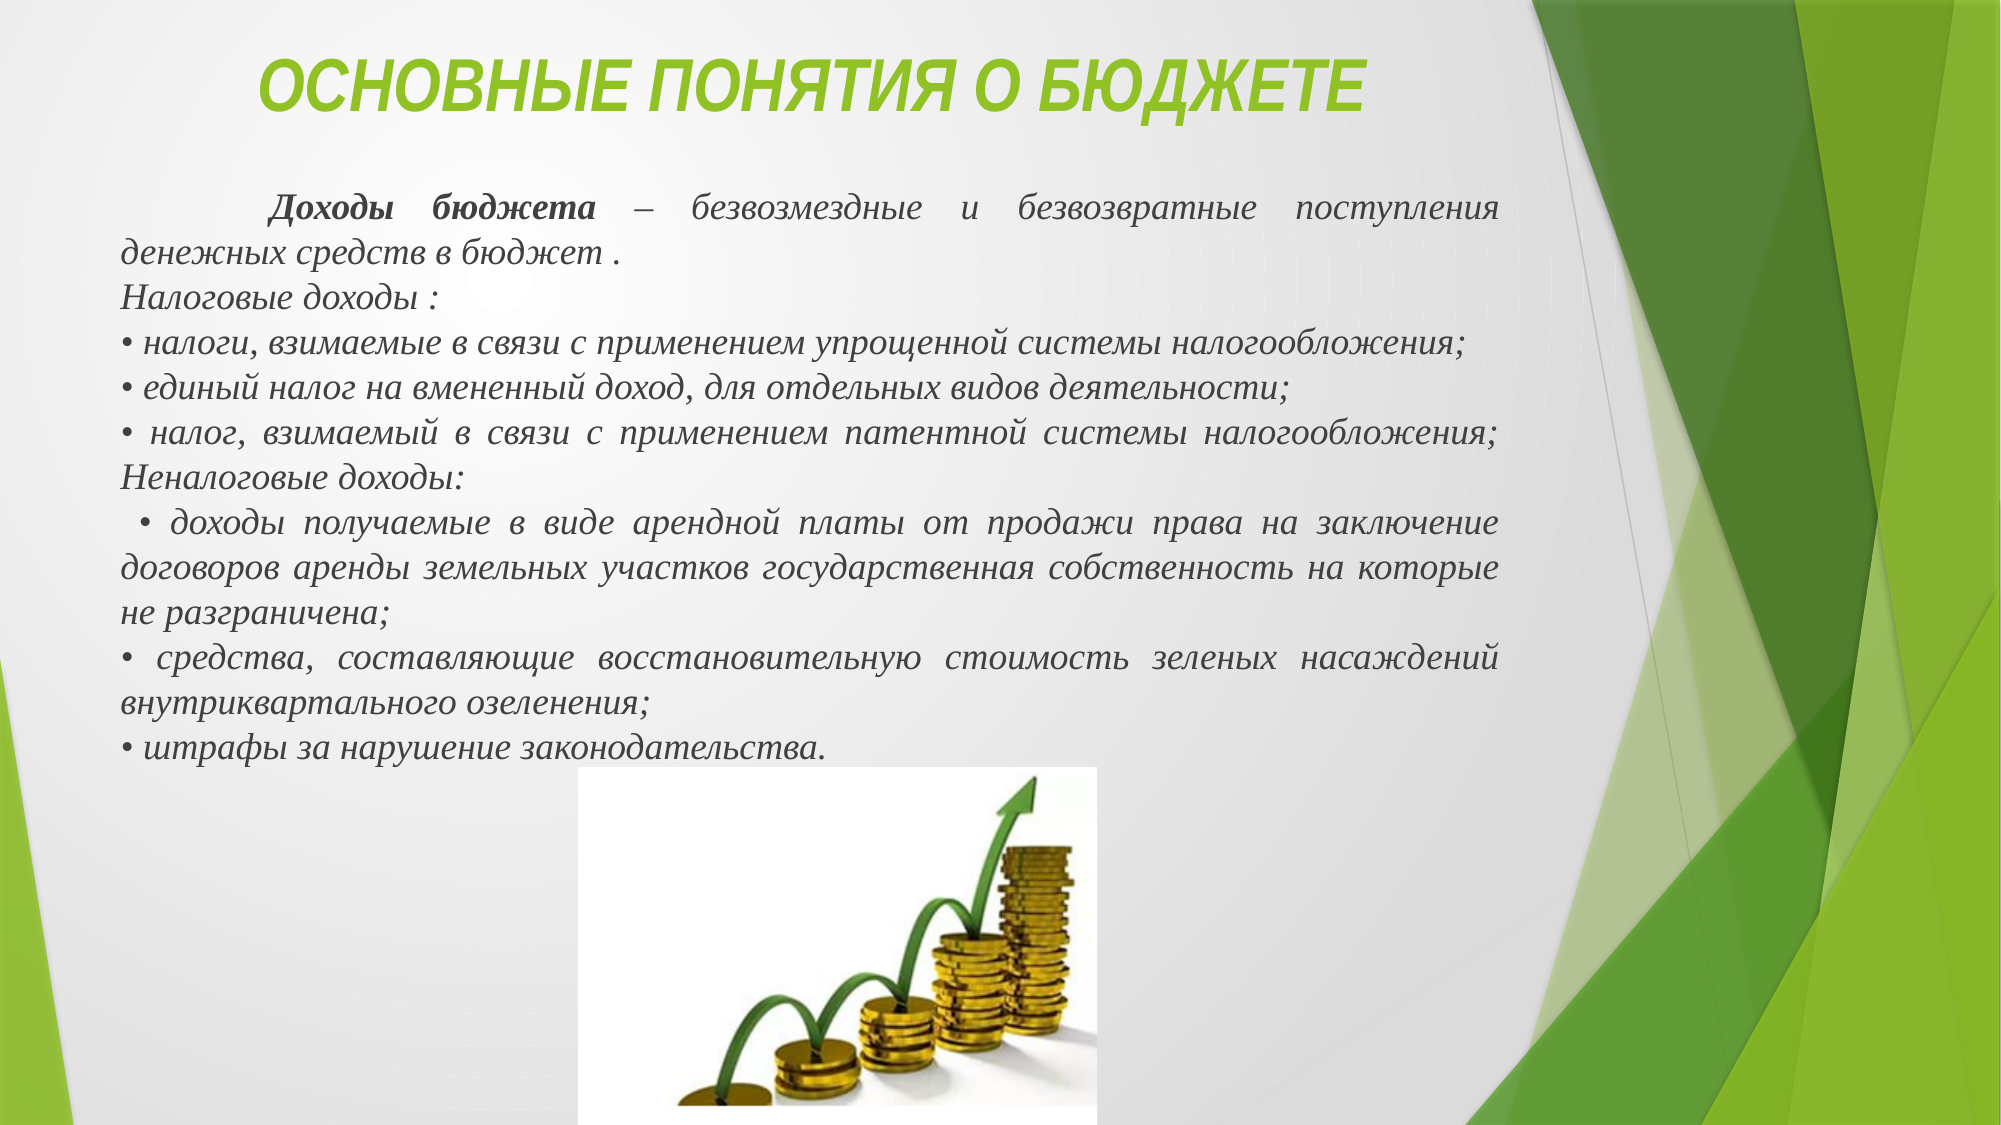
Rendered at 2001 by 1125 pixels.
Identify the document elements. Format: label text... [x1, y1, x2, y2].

list Доходы бюджета – безвозмездные и безвозвратные поступления денежных средств в бюджет . Налоговые доходы : • налоги, взимаемые в связи с применением упрощенной системы налогообложения; • единый налог на вмененный доход, для отдельных видов деятельности; • налог, взимаемый в связи с применением патентной системы налогообложения; Неналоговые доходы: • доходы получаемые в виде арендной платы от продажи права на заключение договоров аренды земельных участков государственная собственность на которые не разграничена; • средства, составляющие восстановительную стоимость зеленых насаждений внутриквартального озеленения; • штрафы за нарушение законодательства. [105, 174, 1516, 812]
picture [577, 766, 1098, 1125]
title ОСНОВНЫЕ ПОНЯТИЯ О БЮДЖЕТЕ [107, 28, 1518, 162]
